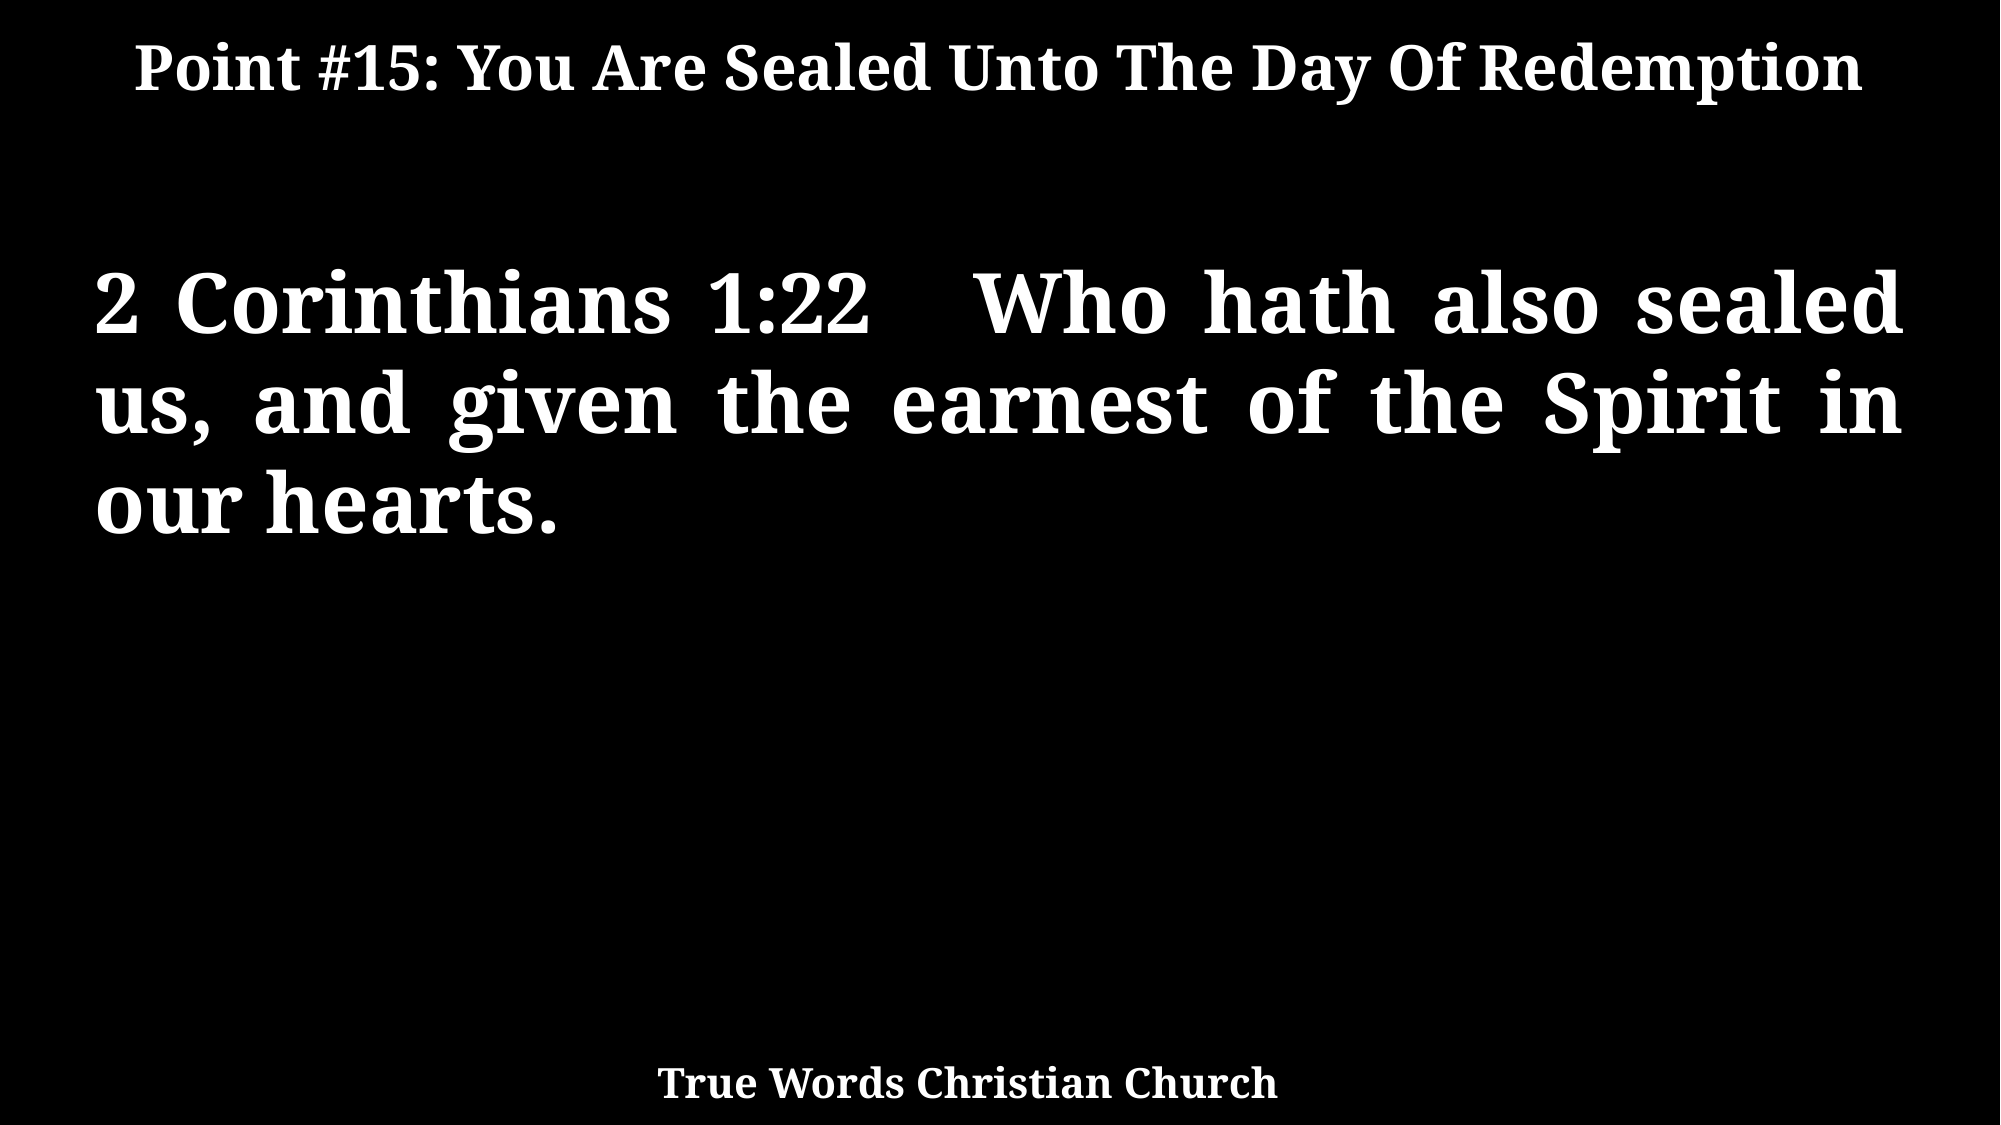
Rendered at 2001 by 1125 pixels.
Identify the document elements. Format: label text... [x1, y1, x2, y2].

text_box 2 Corinthians 1:22 Who hath also sealed us, and given the earnest of the Spirit in our hearts. [79, 242, 1921, 558]
text_box Point #15: You Are Sealed Unto The Day Of Redemption [0, 20, 2000, 111]
text_box True Words Christian Church [642, 1049, 1294, 1114]
